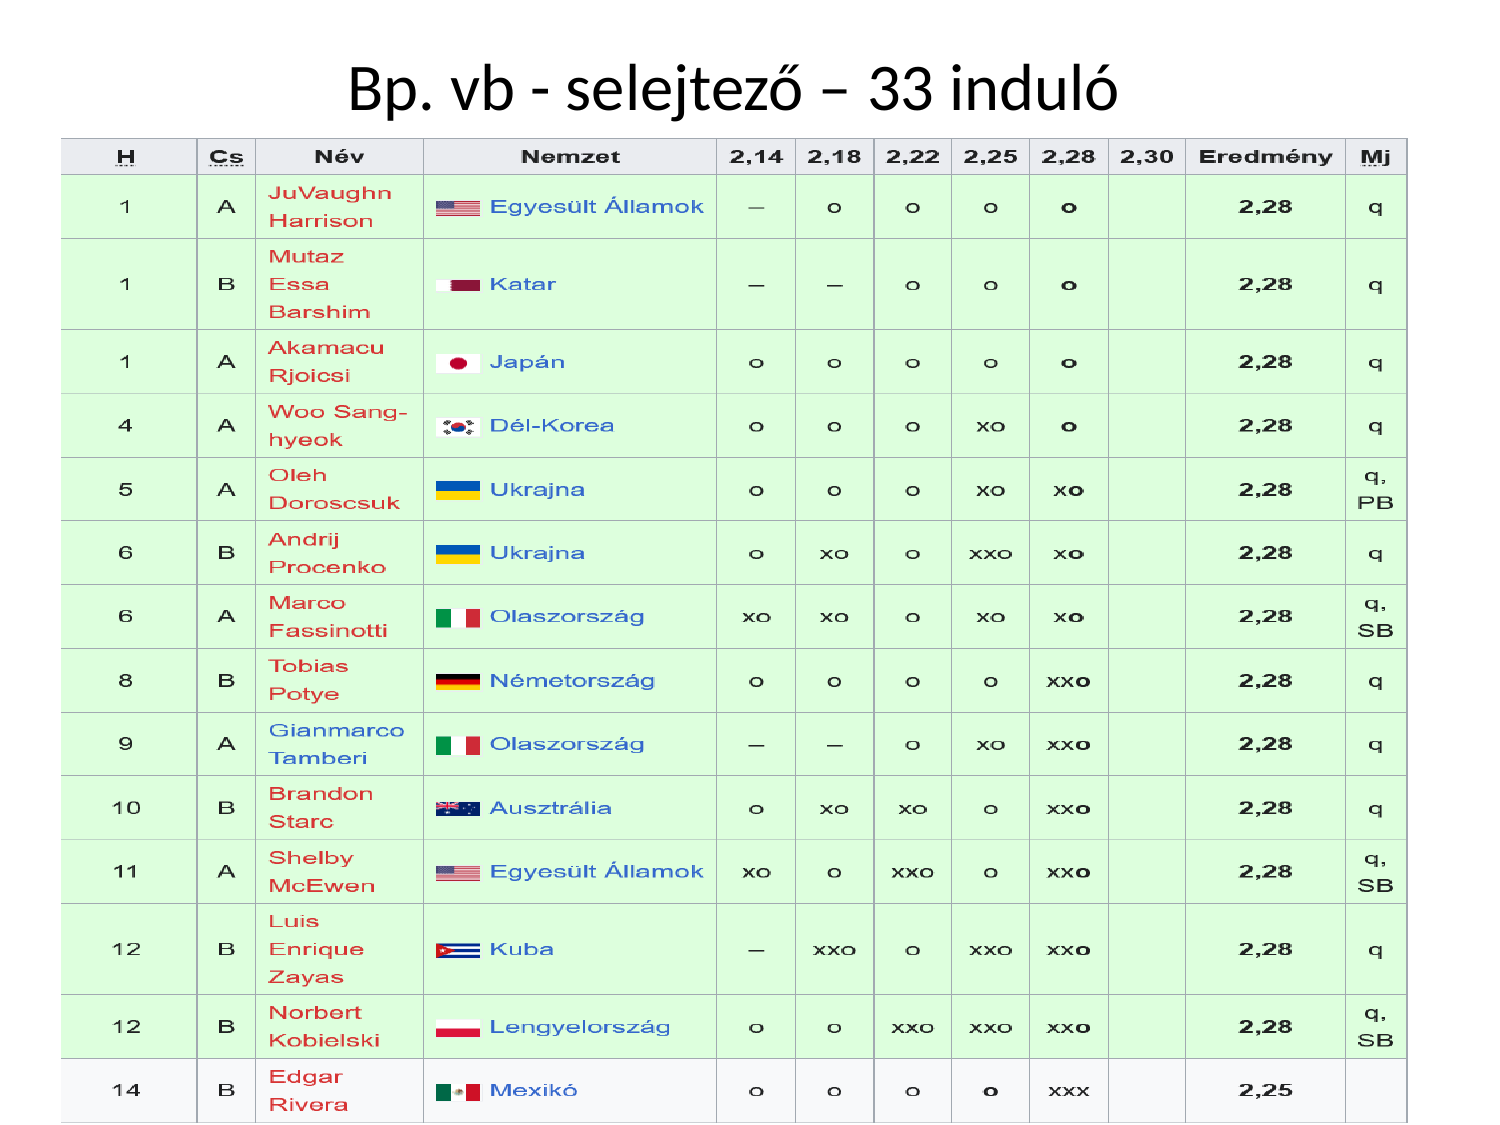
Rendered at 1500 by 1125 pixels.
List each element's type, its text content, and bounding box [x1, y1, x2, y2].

title Bp. vb - selejtező – 33 induló [29, 30, 1439, 138]
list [61, 136, 1412, 1124]
